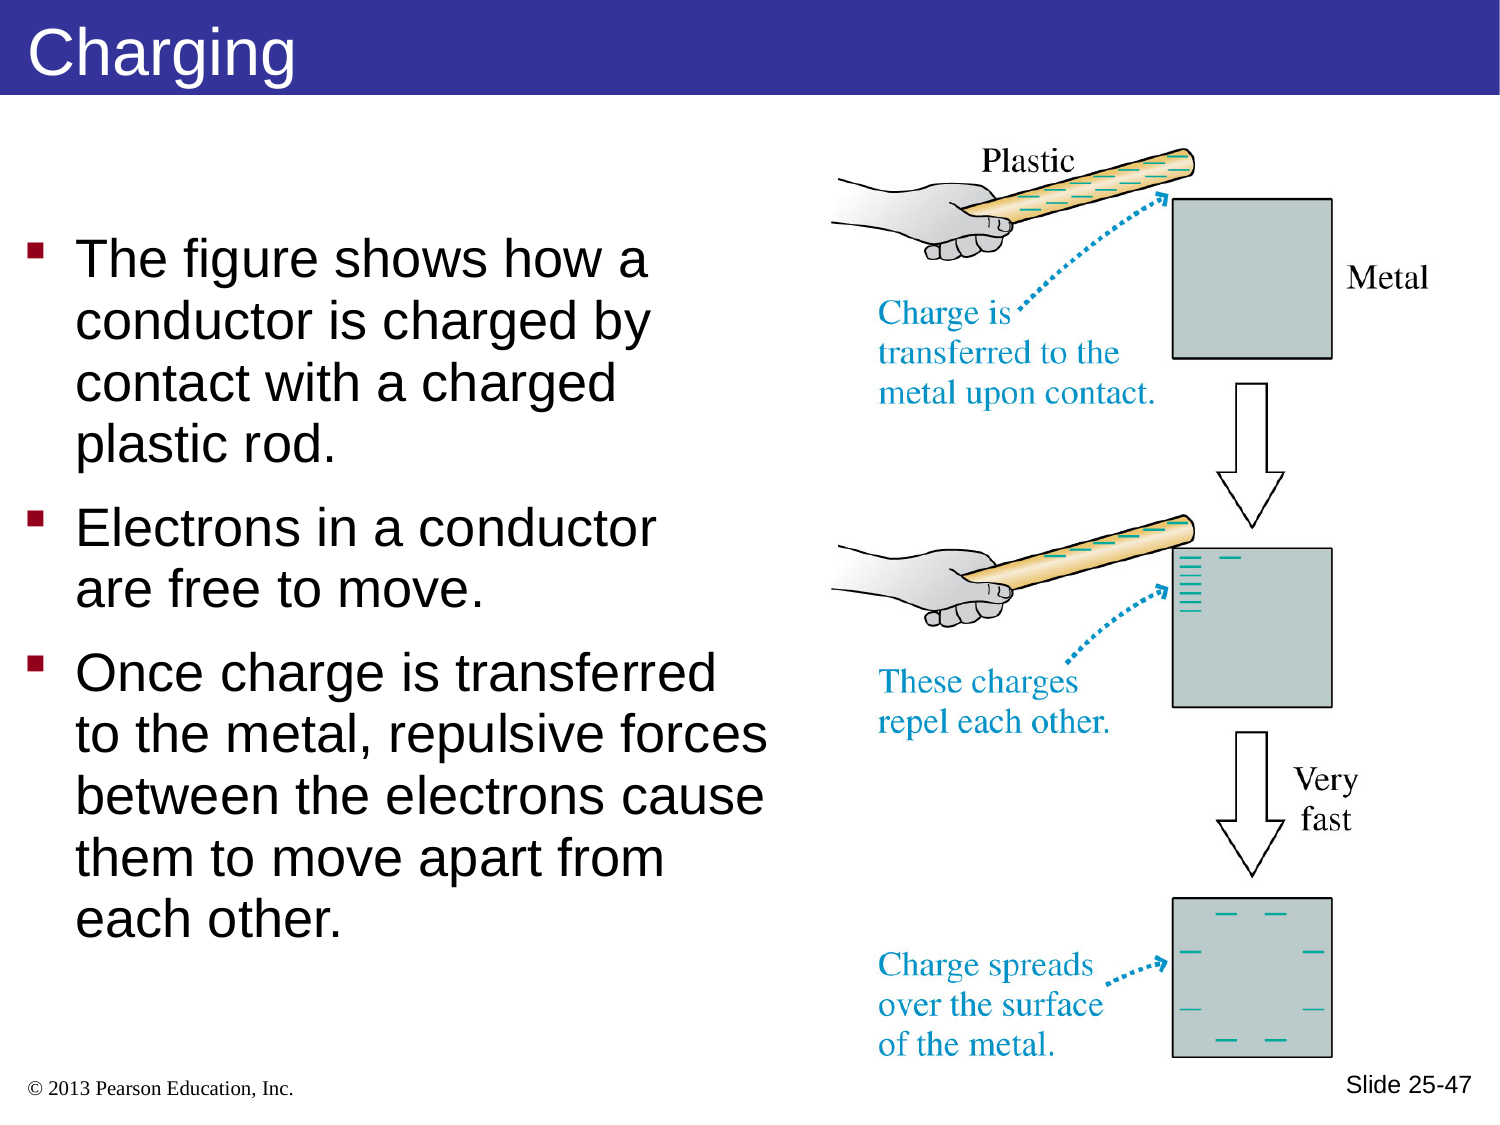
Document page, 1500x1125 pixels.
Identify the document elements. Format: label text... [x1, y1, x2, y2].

title Charging [12, 8, 600, 89]
text_box Slide 25-47 [1287, 1064, 1488, 1103]
picture [824, 142, 1434, 1063]
text_box The figure shows how a conductor is charged by contact with a charged plastic rod. Electrons in a conductor are free to move. Once charge is transferred to the metal, repulsive forces between the electrons cause them to move apart from each other. [8, 220, 819, 958]
